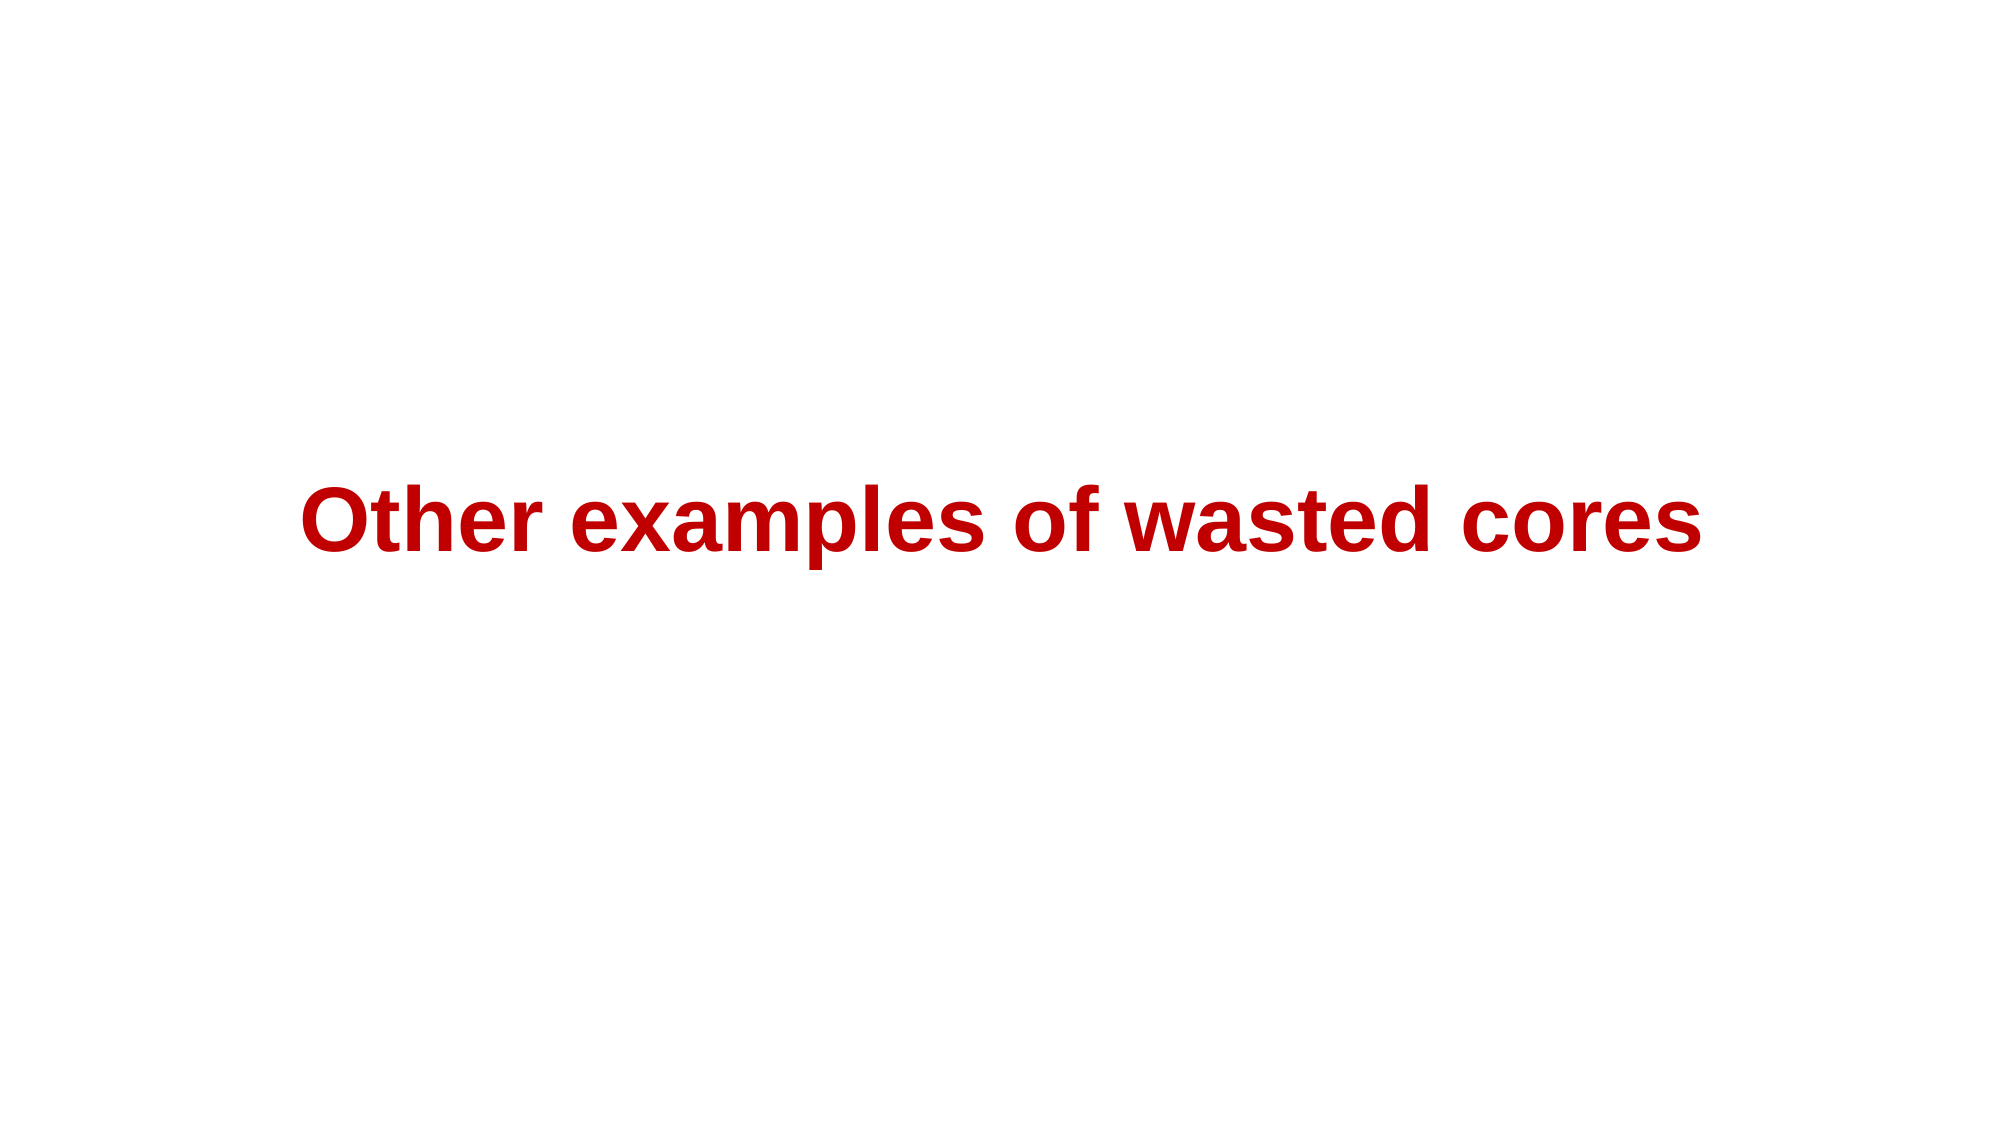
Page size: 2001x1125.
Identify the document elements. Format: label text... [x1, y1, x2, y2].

title Other examples of wasted cores [140, 413, 1866, 631]
